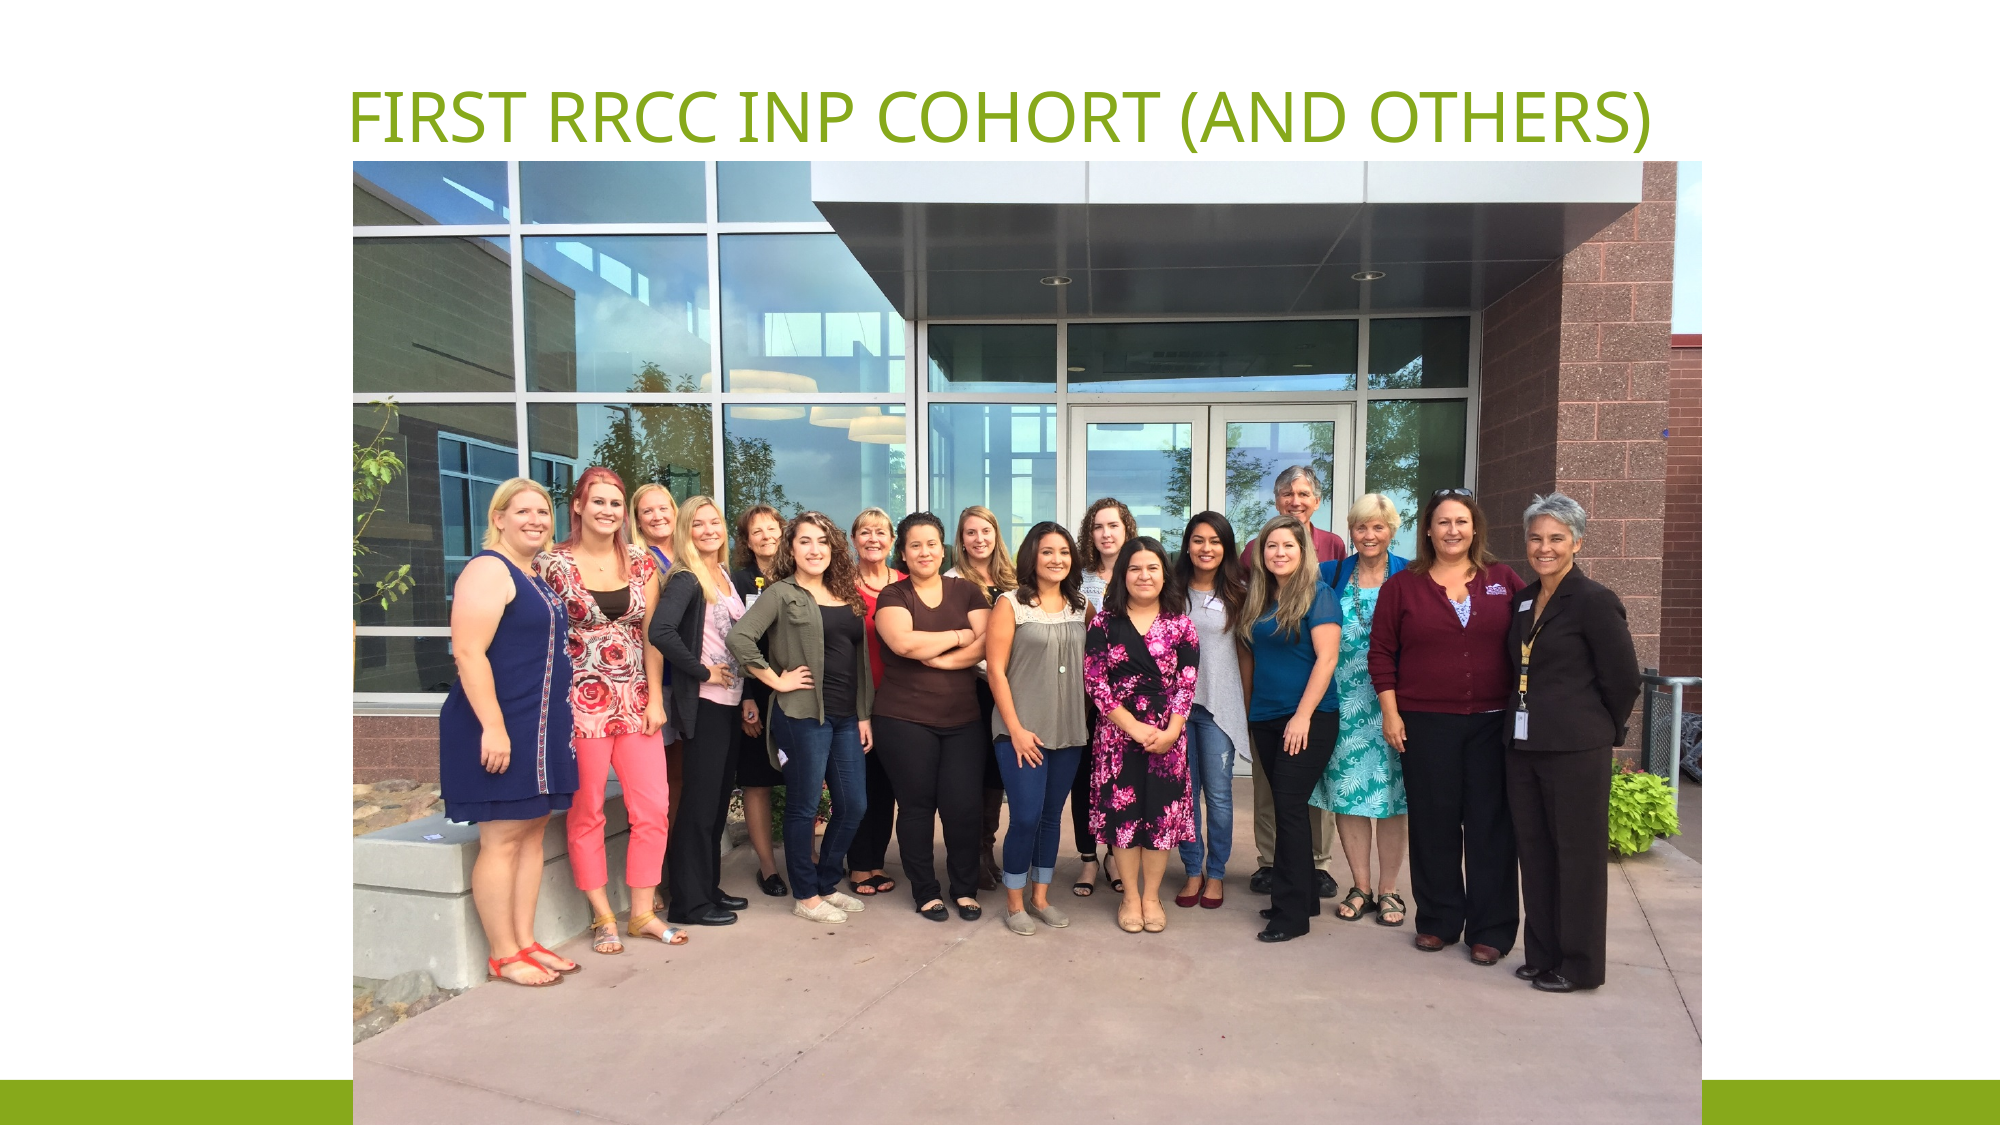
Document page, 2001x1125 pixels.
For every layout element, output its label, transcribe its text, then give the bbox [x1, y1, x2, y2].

title First RRCC INP cohort (and others) [249, 75, 1750, 166]
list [353, 161, 1702, 1125]
